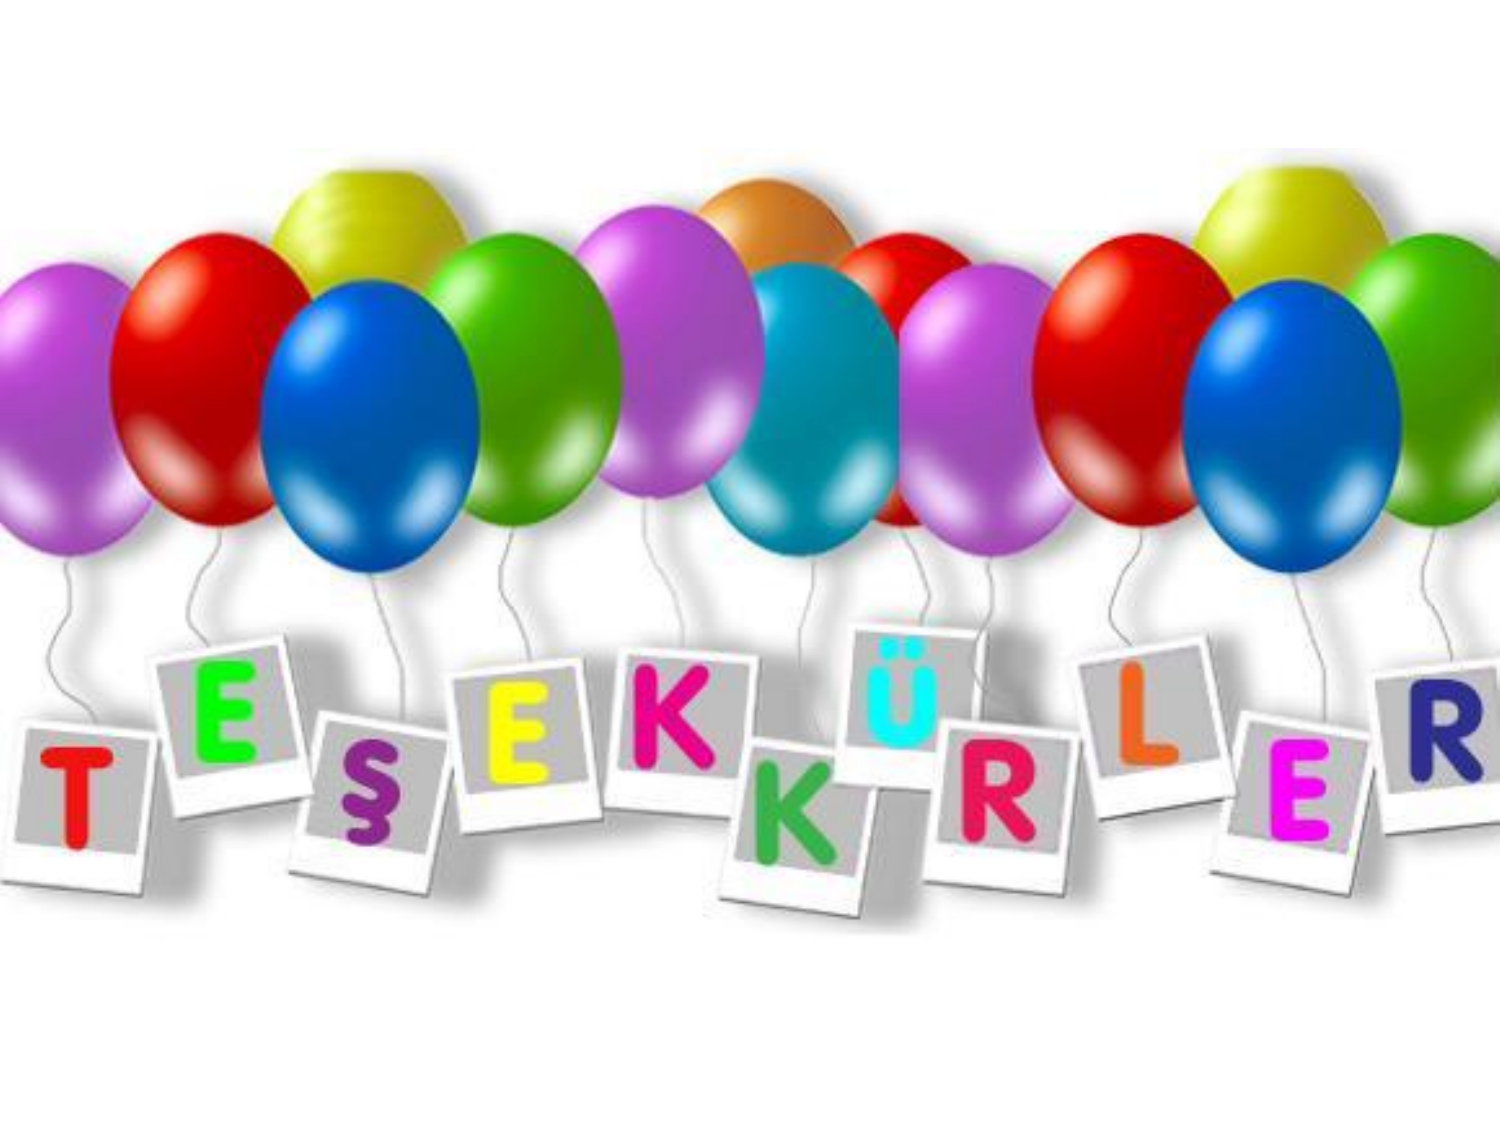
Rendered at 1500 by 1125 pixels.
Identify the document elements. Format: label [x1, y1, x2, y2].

list [0, 148, 1500, 941]
